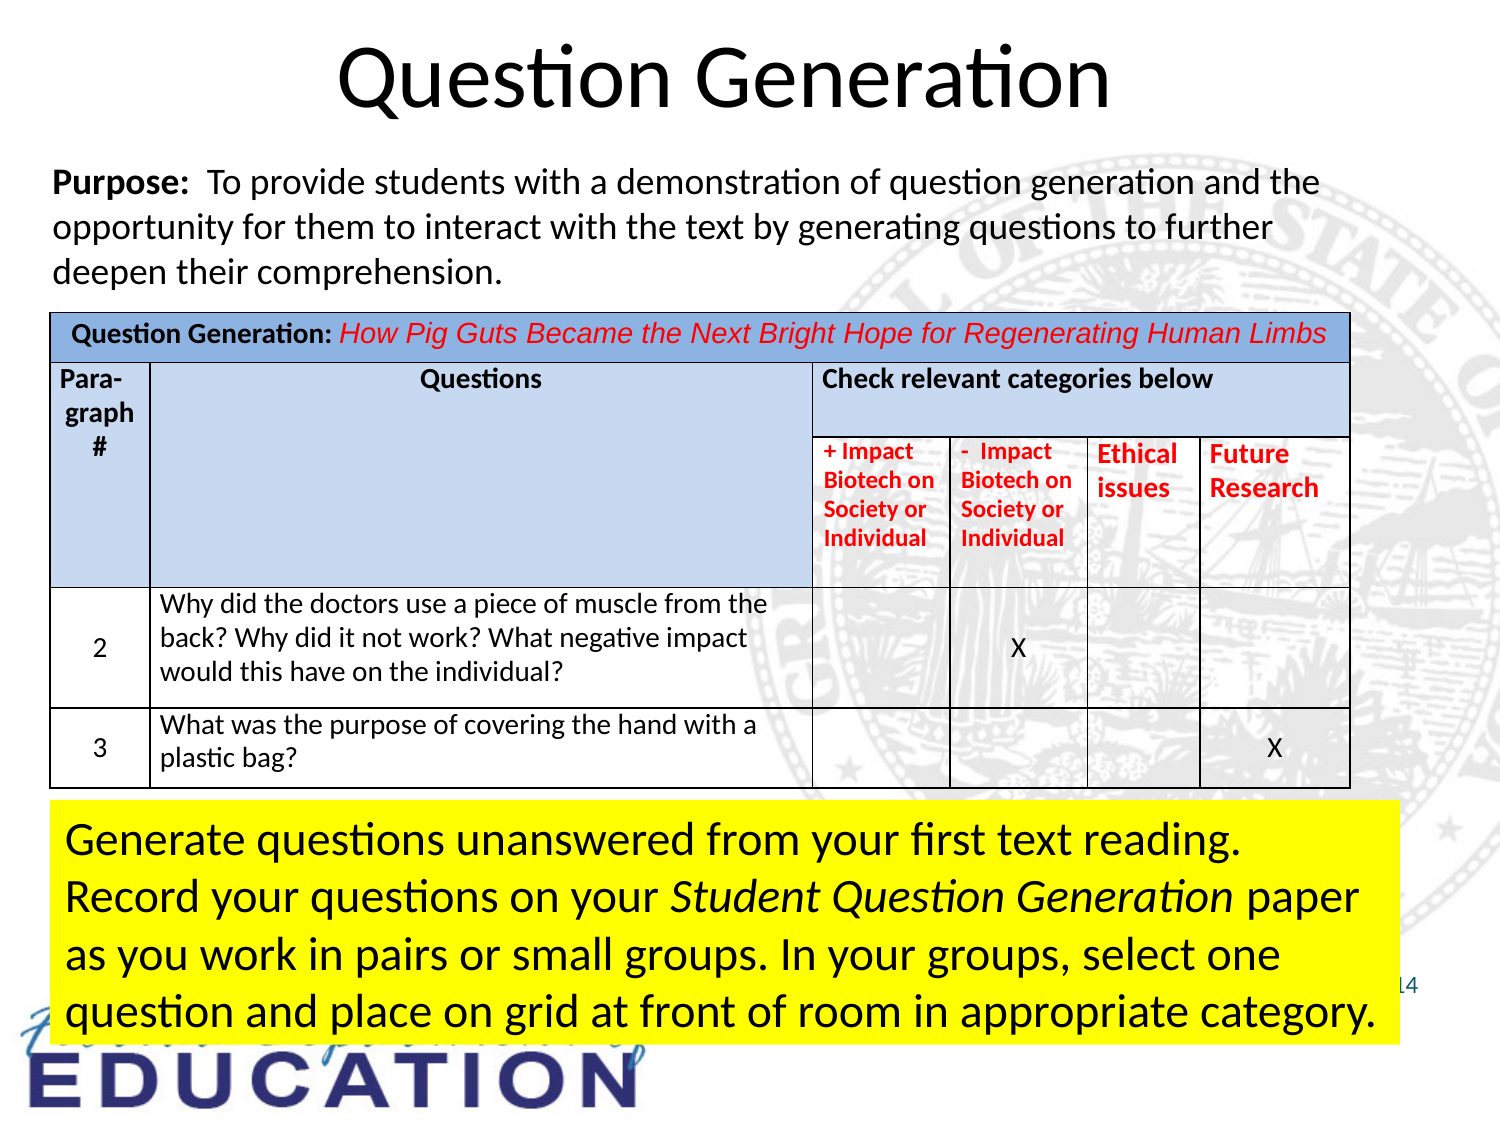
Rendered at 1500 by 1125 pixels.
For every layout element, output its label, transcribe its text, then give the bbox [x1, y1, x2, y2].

text_box Purpose: To provide students with a demonstration of question generation and the opportunity for them to interact with the text by generating questions to further deepen their comprehension. [37, 149, 1400, 300]
table_cell Future Research [1201, 438, 1349, 587]
table_cell What was the purpose of covering the hand with a plastic bag? [151, 709, 812, 787]
table_cell 2 [51, 588, 149, 707]
table_cell X [951, 588, 1087, 707]
table_cell Why did the doctors use a piece of muscle from the back? Why did it not work? What negative impact would this have on the individual? [151, 588, 812, 707]
table_cell + Impact Biotech on Society or Individual [813, 438, 949, 587]
table_cell [1088, 588, 1199, 707]
table_cell 3 [51, 709, 149, 787]
text_box Generate questions unanswered from your first text reading. Record your questions on your Student Question Generation paper as you work in pairs or small groups. In your groups, select one question and place on grid at front of room in appropriate category. [49, 799, 1400, 1045]
picture [0, 0, 1500, 1125]
table_header Question Generation: How Pig Guts Became the Next Bright Hope for Regenerating Human Limbs [51, 313, 1349, 362]
table_cell Ethical issues [1088, 438, 1199, 587]
table_cell [813, 588, 949, 707]
table_cell Check relevant categories below [813, 363, 1349, 436]
table_cell X [1201, 709, 1349, 787]
table_cell [1088, 709, 1199, 787]
title Question Generation [50, 0, 1400, 149]
table_cell [813, 709, 949, 787]
table_cell [1201, 588, 1349, 707]
slide_number 14 [1400, 940, 1434, 1027]
table_cell - Impact Biotech on Society or Individual [951, 438, 1087, 587]
table_cell [951, 709, 1087, 787]
table_cell Para- graph # [51, 363, 149, 587]
table_cell Questions [151, 363, 812, 587]
